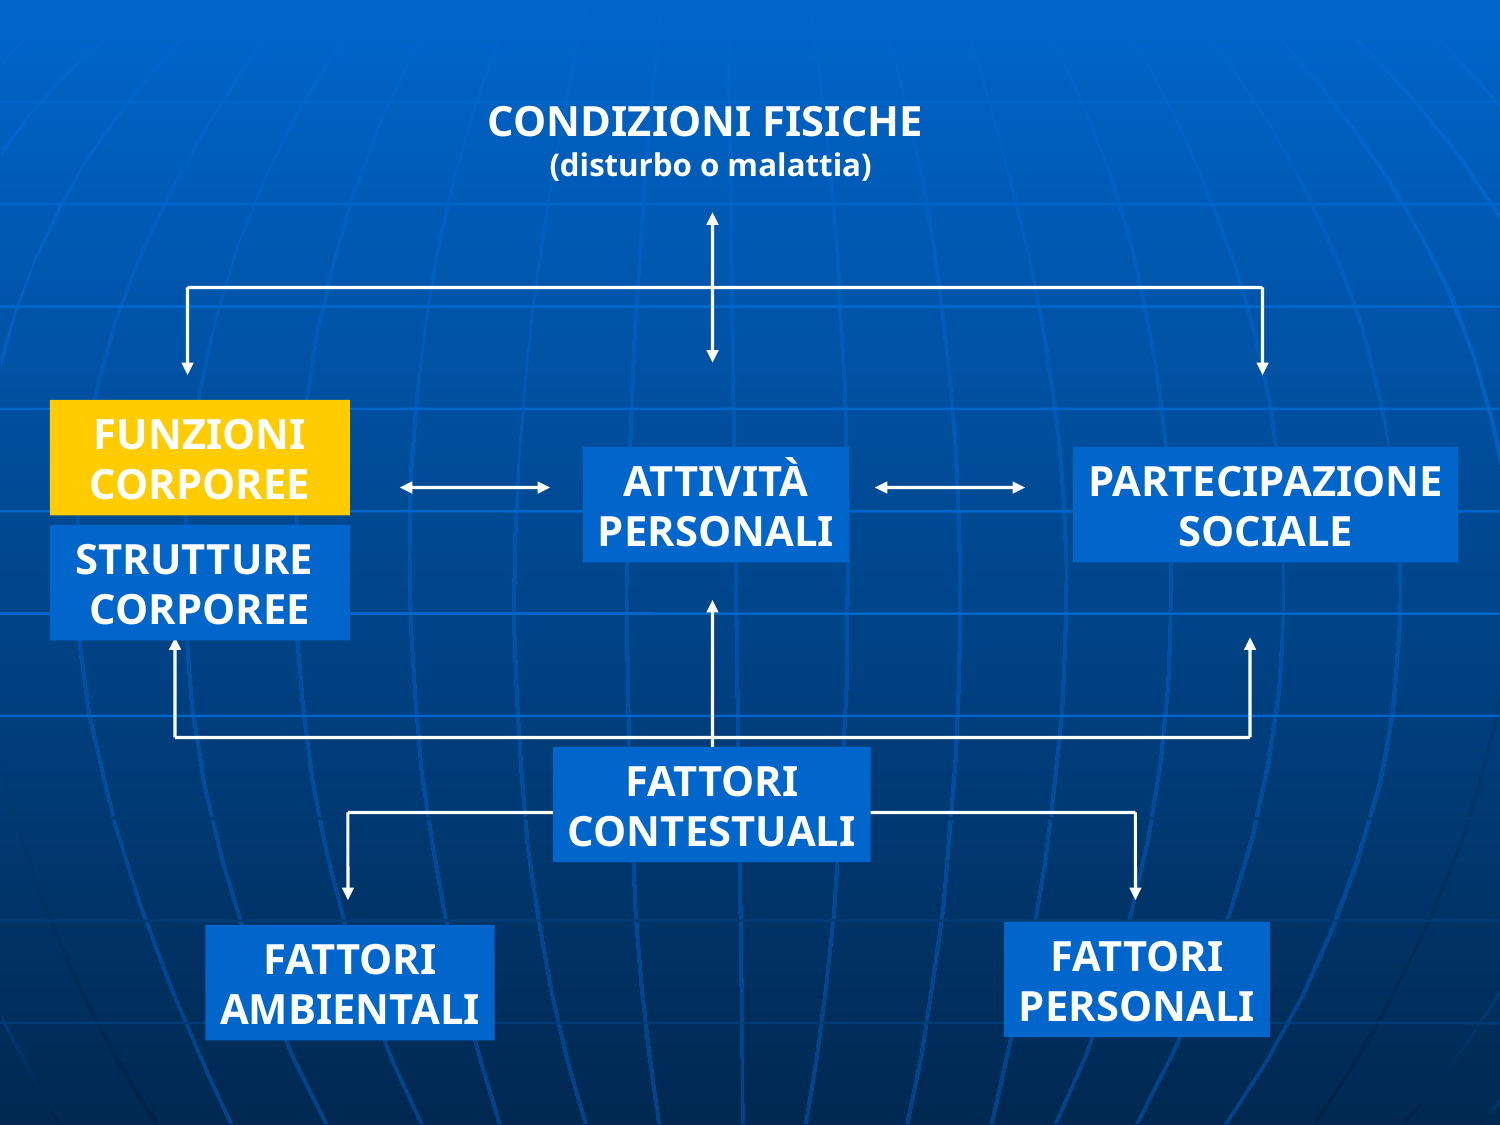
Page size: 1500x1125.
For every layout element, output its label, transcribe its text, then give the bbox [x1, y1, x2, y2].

text_box FATTORI CONTESTUALI [553, 746, 871, 810]
text_box FATTORI AMBIENTALI [205, 924, 495, 1041]
text_box PARTECIPAZIONE SOCIALE [1073, 447, 1459, 563]
text_box [706, 600, 719, 635]
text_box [187, 287, 1263, 376]
text_box [706, 212, 719, 285]
text_box CONDIZIONI FISICHE (disturbo o malattia) [472, 87, 949, 191]
text_box [399, 481, 550, 494]
text_box FATTORI PERSONALI [1004, 921, 1270, 1038]
text_box STRUTTURE CORPOREE [49, 524, 350, 641]
text_box [874, 481, 1025, 494]
text_box STRUTTURE CORPOREE [44, 524, 49, 641]
text_box ATTIVITÀ PERSONALI [583, 447, 849, 563]
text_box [347, 812, 1136, 901]
text_box FUNZIONI CORPOREE [49, 399, 350, 516]
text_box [174, 637, 1251, 738]
